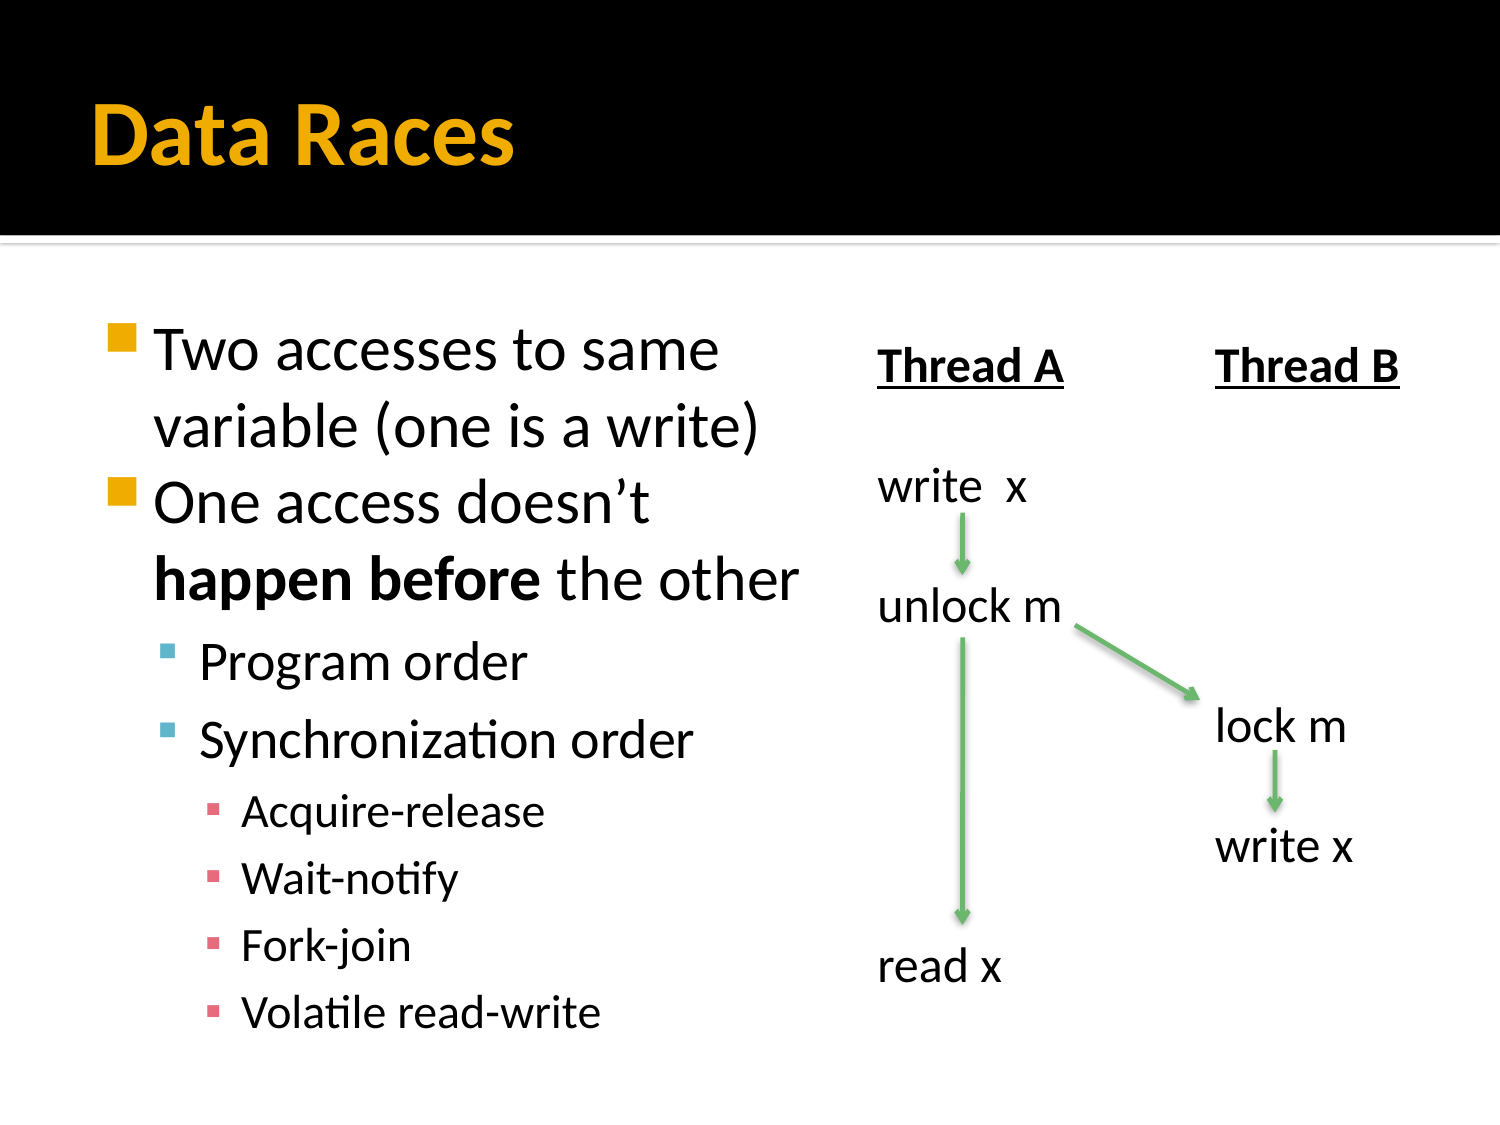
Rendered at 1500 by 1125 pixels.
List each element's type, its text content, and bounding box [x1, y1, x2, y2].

text_box B [967, 782, 973, 910]
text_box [1074, 624, 1200, 700]
text_box Thread A write x unlock m read x [862, 324, 1100, 780]
text_box Thread A write x unlock m read x [862, 790, 1100, 1000]
title Data Races [75, 25, 1425, 231]
text_box B [967, 544, 973, 560]
list Two accesses to same variable (one is a write) One access doesn’t happen before the other Program order Synchronization order Acquire-release Wait-notify Fork-join Volatile read-write [75, 291, 850, 1050]
text_box Thread B lock m write x [1199, 324, 1438, 880]
